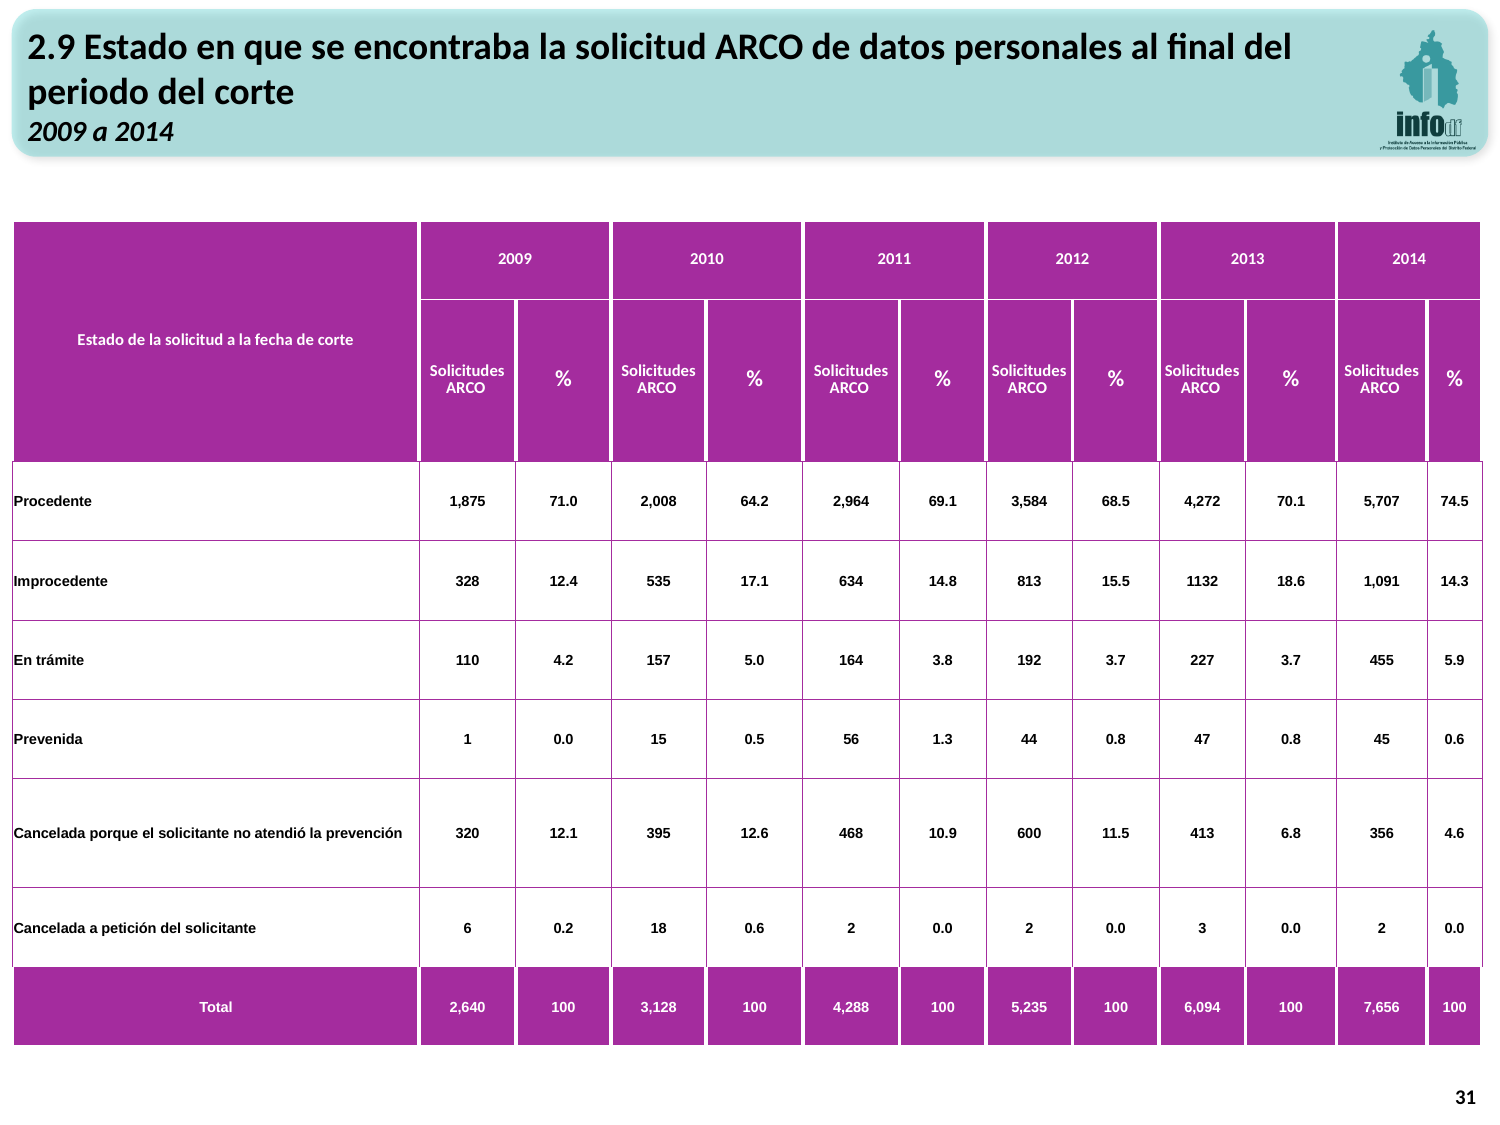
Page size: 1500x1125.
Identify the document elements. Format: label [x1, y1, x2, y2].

table_cell [1161, 968, 1244, 1045]
table_cell [1337, 621, 1427, 699]
table_cell [1160, 541, 1245, 620]
table_cell [1428, 541, 1482, 620]
table_cell [900, 462, 986, 540]
table_cell [987, 621, 1072, 699]
table_cell [1337, 779, 1427, 887]
table_cell [1246, 462, 1336, 540]
table_cell [1246, 700, 1336, 778]
table_cell [1428, 888, 1482, 967]
table_cell [516, 700, 611, 778]
table_cell [420, 700, 515, 778]
table_cell [708, 300, 801, 461]
table_cell [1160, 621, 1245, 699]
table_cell [707, 621, 802, 699]
table_cell [612, 462, 706, 540]
table_cell [612, 779, 706, 887]
table_cell [1247, 300, 1335, 461]
table_cell [803, 541, 899, 620]
table_cell [516, 621, 611, 699]
table_cell [420, 462, 515, 540]
table_cell [421, 968, 514, 1045]
slide_number [1430, 1056, 1491, 1117]
table_cell [1338, 968, 1425, 1045]
table_cell [1428, 779, 1482, 887]
table_cell [900, 779, 986, 887]
table_cell [708, 968, 801, 1045]
table_cell [1160, 462, 1245, 540]
table_cell [987, 779, 1072, 887]
table_cell [1338, 300, 1425, 461]
table_cell [803, 888, 899, 967]
table_cell [987, 888, 1072, 967]
table_cell [1247, 968, 1335, 1045]
table_cell [516, 462, 611, 540]
table_cell [1073, 541, 1159, 620]
table_cell [518, 300, 609, 461]
table_header [805, 222, 984, 299]
table_cell [707, 779, 802, 887]
table_cell [805, 300, 898, 461]
table_cell [987, 700, 1072, 778]
table_cell [900, 700, 986, 778]
table_cell [1073, 700, 1159, 778]
table_cell [1337, 888, 1427, 967]
table_cell [420, 779, 515, 887]
table_header [1338, 222, 1480, 299]
table_cell [1428, 621, 1482, 699]
table_cell [13, 541, 419, 620]
table_cell [900, 888, 986, 967]
table_cell [420, 541, 515, 620]
table_cell [1337, 462, 1427, 540]
table_cell [1429, 300, 1480, 461]
table_cell [1073, 621, 1159, 699]
table_cell [1246, 541, 1336, 620]
table_cell [707, 541, 802, 620]
picture [1389, 28, 1480, 150]
table_cell [803, 462, 899, 540]
table_cell [14, 968, 417, 1045]
table_cell [987, 541, 1072, 620]
table_cell [900, 541, 986, 620]
table_cell [13, 779, 419, 887]
table_cell [613, 968, 704, 1045]
table_cell [1337, 700, 1427, 778]
table_cell [803, 700, 899, 778]
table_cell [516, 888, 611, 967]
table_cell [420, 888, 515, 967]
table_header [613, 222, 801, 299]
table_cell [516, 541, 611, 620]
table_header [421, 222, 609, 299]
table_cell [13, 621, 419, 699]
table_cell [1246, 888, 1336, 967]
table_cell [707, 700, 802, 778]
table_cell [805, 968, 898, 1045]
table_cell [1160, 888, 1245, 967]
table_cell [901, 968, 984, 1045]
table_cell [518, 968, 609, 1045]
table_cell [1074, 968, 1157, 1045]
table_cell [612, 541, 706, 620]
table_cell [421, 300, 514, 461]
table_cell [1160, 779, 1245, 887]
table_cell [707, 888, 802, 967]
table_cell [1073, 779, 1159, 887]
table_cell [803, 779, 899, 887]
table_cell [1073, 888, 1159, 967]
table_cell [1428, 700, 1482, 778]
table_cell [1073, 462, 1159, 540]
table_header [988, 222, 1157, 299]
table_cell [1337, 541, 1427, 620]
table_cell [612, 700, 706, 778]
table_cell [1160, 700, 1245, 778]
table_cell [1246, 621, 1336, 699]
table_cell [707, 462, 802, 540]
text_box [12, 13, 1389, 156]
table_cell [516, 779, 611, 887]
table_cell [803, 621, 899, 699]
table_cell [987, 462, 1072, 540]
table_cell [613, 300, 704, 461]
table_cell [1074, 300, 1157, 461]
table_cell [1429, 968, 1480, 1045]
table_cell [420, 621, 515, 699]
table_cell [13, 700, 419, 778]
table_cell [1161, 300, 1244, 461]
table_cell [988, 968, 1071, 1045]
table_cell [13, 462, 419, 540]
table_cell [612, 621, 706, 699]
table_cell [1246, 779, 1336, 887]
table_cell [901, 300, 984, 461]
table_cell [612, 888, 706, 967]
table_header [14, 222, 417, 461]
table_cell [13, 888, 419, 967]
table_cell [900, 621, 986, 699]
table_cell [988, 300, 1071, 461]
table_cell [1428, 462, 1482, 540]
table_header [1161, 222, 1335, 299]
